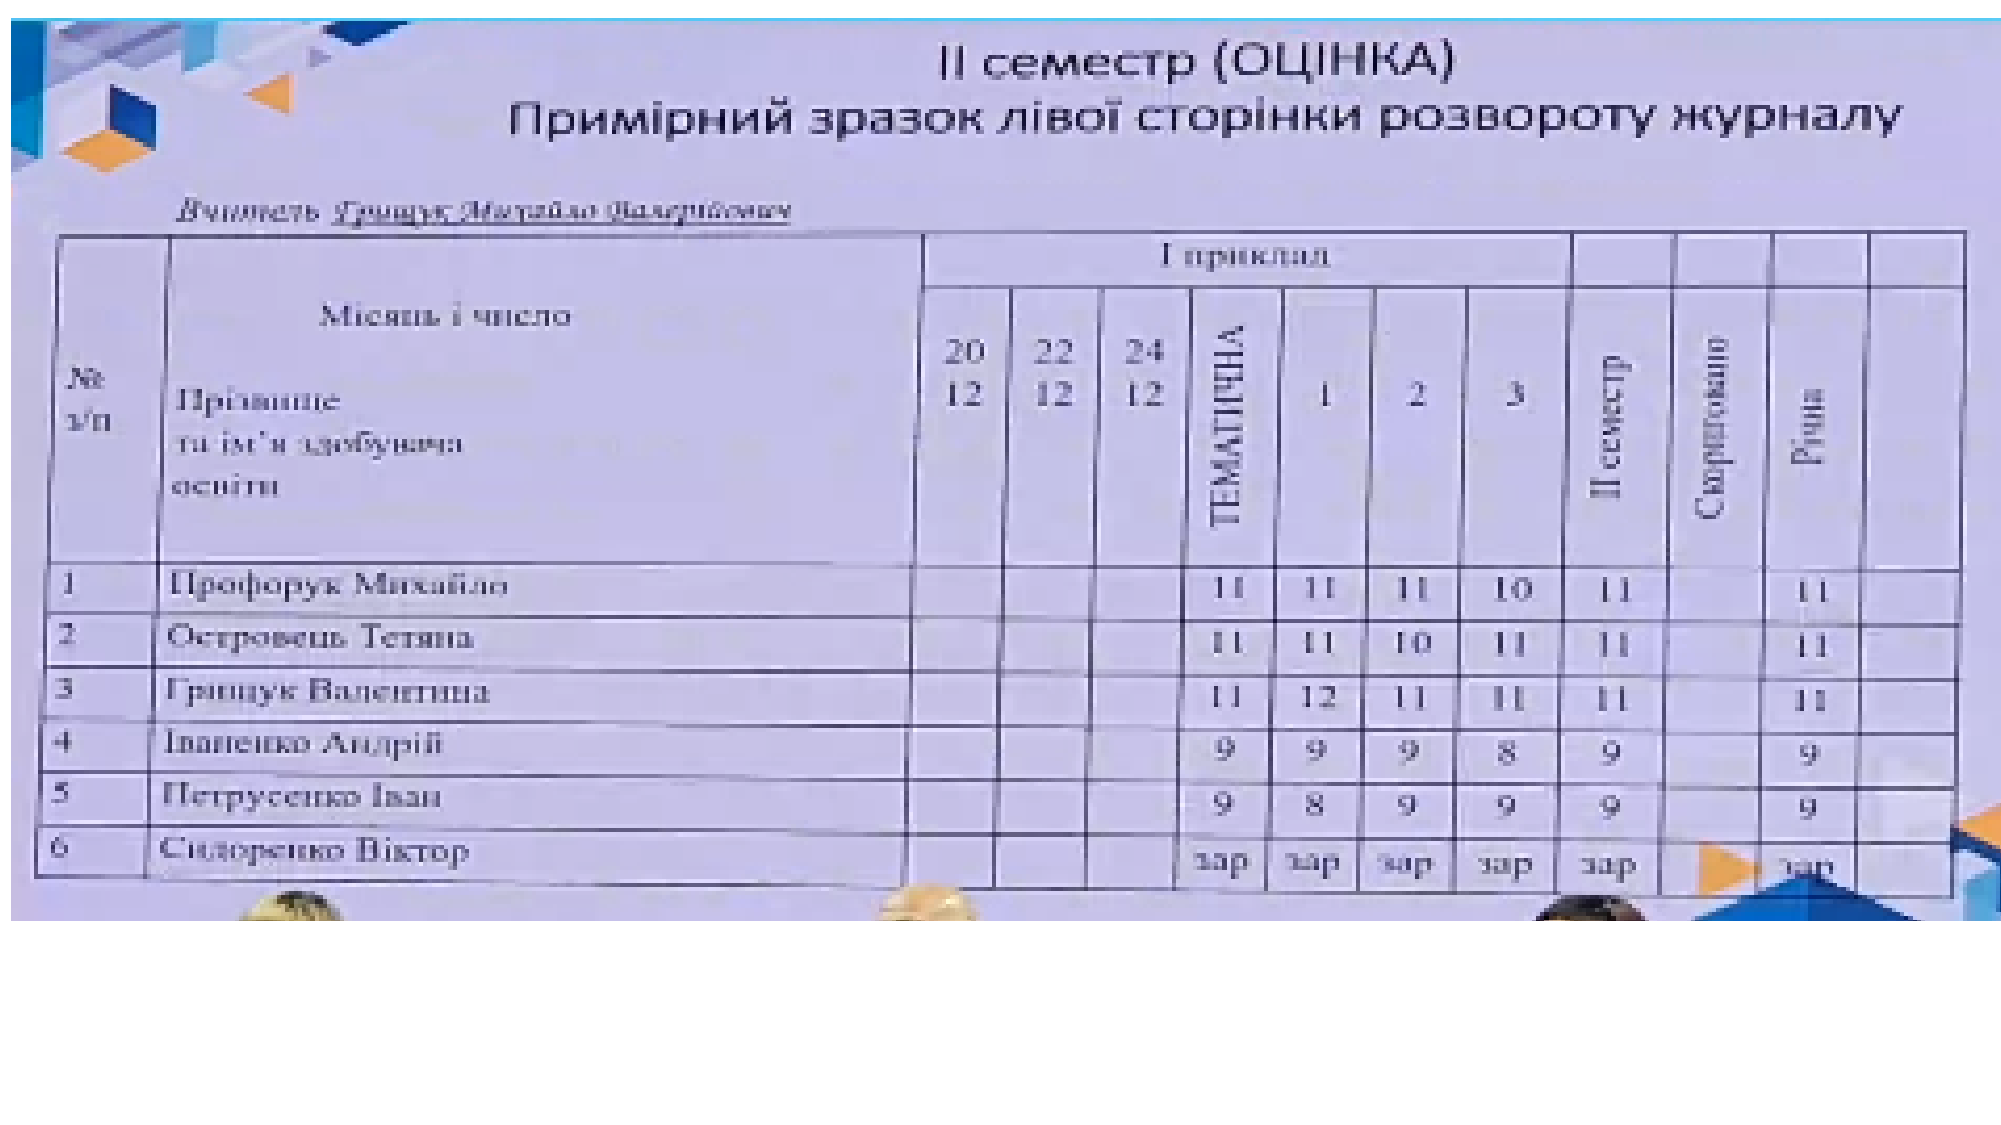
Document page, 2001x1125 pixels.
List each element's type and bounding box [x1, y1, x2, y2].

list [11, 18, 2000, 921]
